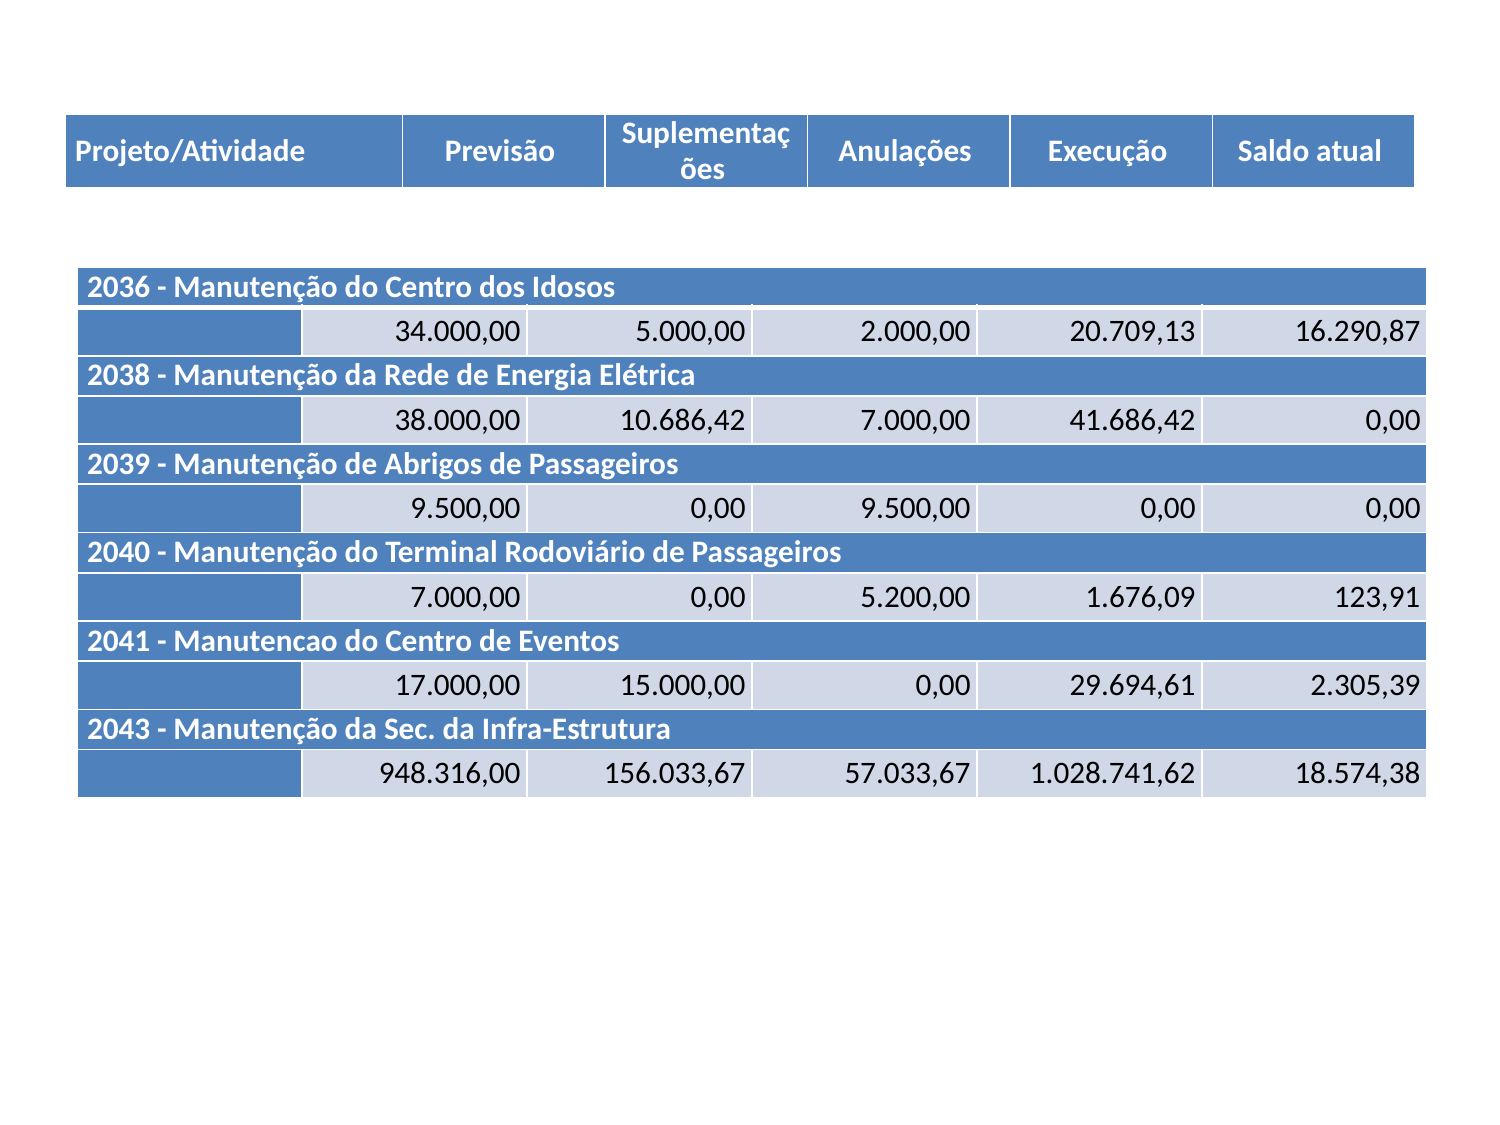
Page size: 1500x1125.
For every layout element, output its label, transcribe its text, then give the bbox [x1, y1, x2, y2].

table_cell 2039 - Manutenção de Abrigos de Passageiros [78, 445, 1426, 483]
table_cell 0,00 [1203, 485, 1426, 532]
table_cell 0,00 [528, 574, 751, 620]
table_cell [78, 662, 301, 709]
table_cell 948.316,00 [303, 750, 526, 797]
table_header 2036 - Manutenção do Centro dos Idosos [78, 268, 1426, 305]
table_cell 57.033,67 [753, 750, 976, 797]
table_cell 5.000,00 [528, 310, 751, 355]
table_cell 9.500,00 [303, 485, 526, 532]
table_cell 2041 - Manutencao do Centro de Eventos [78, 622, 1426, 660]
table_cell 0,00 [528, 485, 751, 532]
table_cell 2040 - Manutenção do Terminal Rodoviário de Passageiros [78, 533, 1426, 572]
table_cell 17.000,00 [303, 662, 526, 709]
table_cell 9.500,00 [753, 485, 976, 532]
table_header Saldo atual [1213, 115, 1414, 187]
table_cell [78, 574, 301, 620]
table_cell 20.709,13 [978, 310, 1201, 355]
table_cell 5.200,00 [753, 574, 976, 620]
table_cell [78, 485, 301, 532]
table_cell 10.686,42 [528, 397, 751, 443]
table_cell 0,00 [1203, 397, 1426, 443]
table_header Previsão [403, 115, 604, 187]
table_cell 16.290,87 [1203, 310, 1426, 355]
table_cell 0,00 [978, 485, 1201, 532]
table_cell 34.000,00 [303, 310, 526, 355]
table_cell 29.694,61 [978, 662, 1201, 709]
table_cell 18.574,38 [1203, 750, 1426, 797]
table_cell 7.000,00 [753, 397, 976, 443]
table_cell 2038 - Manutenção da Rede de Energia Elétrica [78, 357, 1426, 395]
table_header Anulações [808, 115, 1009, 187]
table_cell 7.000,00 [303, 574, 526, 620]
table_header Projeto/Atividade [66, 115, 402, 187]
table_cell 41.686,42 [978, 397, 1201, 443]
table_cell 38.000,00 [303, 397, 526, 443]
table_cell [78, 310, 301, 355]
table_cell 0,00 [753, 662, 976, 709]
table_cell 1.676,09 [978, 574, 1201, 620]
table_cell [78, 750, 301, 797]
table_cell [78, 397, 301, 443]
table_header Suplementações [606, 115, 807, 187]
table_cell 2.305,39 [1203, 662, 1426, 709]
table_cell 15.000,00 [528, 662, 751, 709]
table_header Execução [1011, 115, 1212, 187]
table_cell 156.033,67 [528, 750, 751, 797]
table_cell 1.028.741,62 [978, 750, 1201, 797]
table_cell 123,91 [1203, 574, 1426, 620]
table_cell 2043 - Manutenção da Sec. da Infra-Estrutura [78, 710, 1426, 749]
table_cell 2.000,00 [753, 310, 976, 355]
